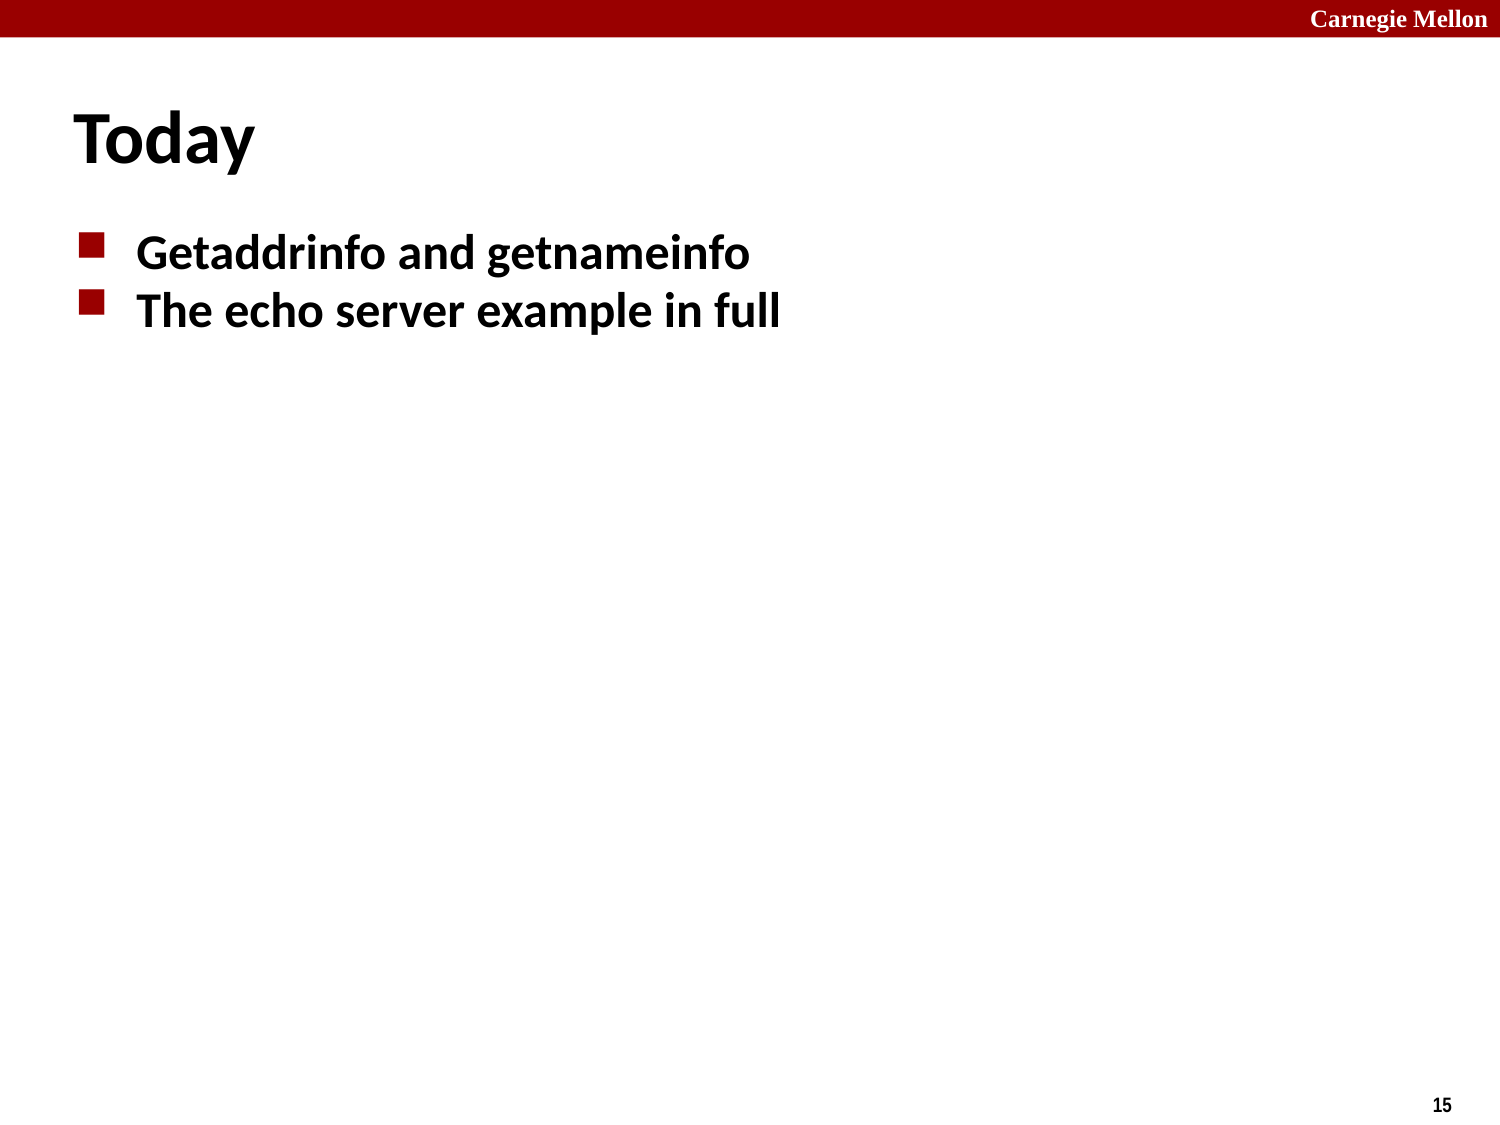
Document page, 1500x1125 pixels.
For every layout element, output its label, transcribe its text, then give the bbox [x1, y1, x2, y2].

title Today [58, 71, 1305, 197]
list Getaddrinfo and getnameinfo The echo server example in full [64, 223, 1361, 1040]
